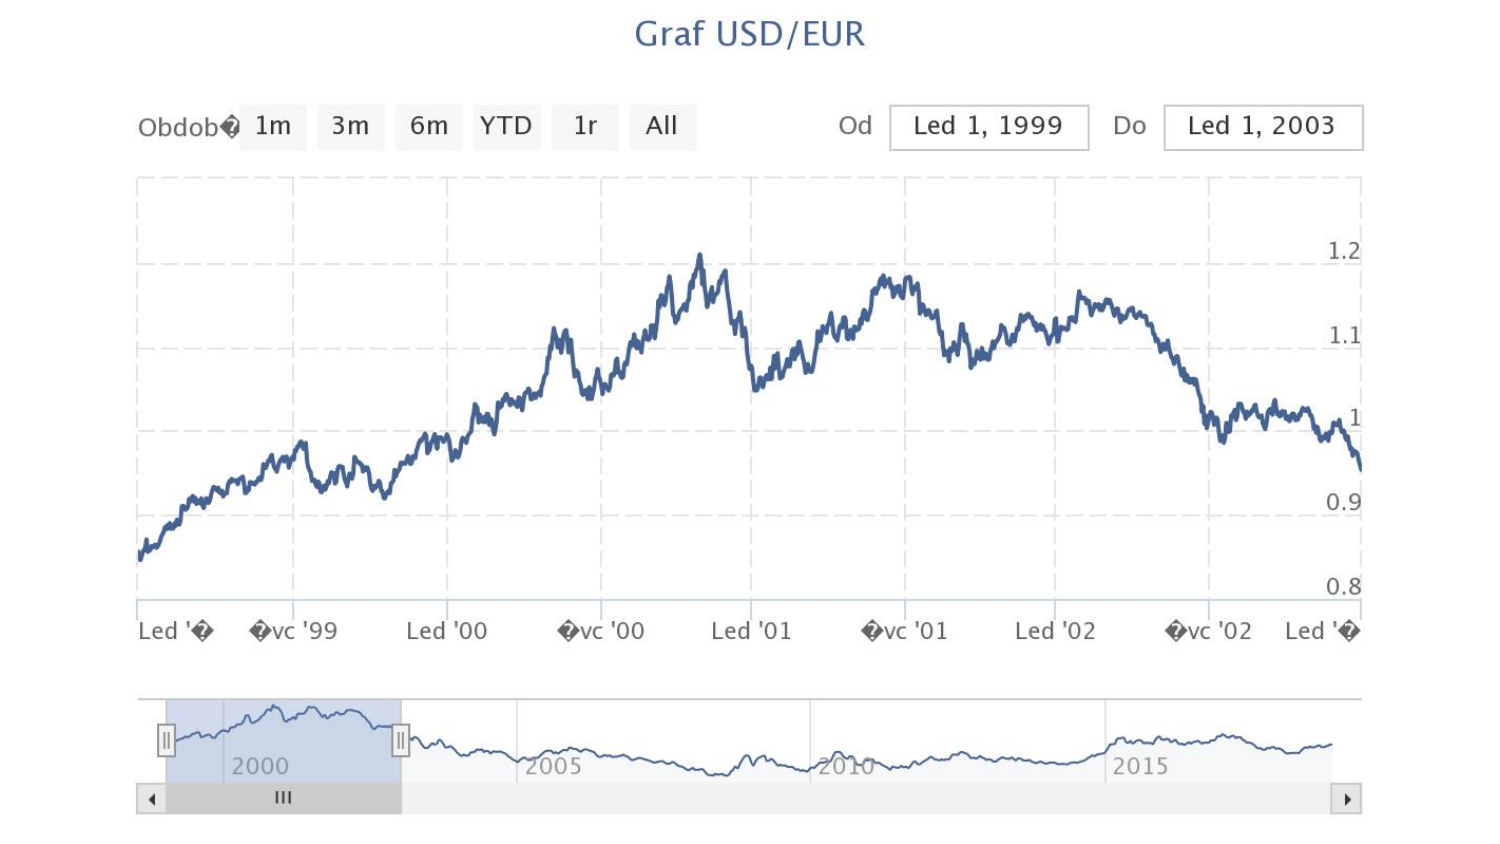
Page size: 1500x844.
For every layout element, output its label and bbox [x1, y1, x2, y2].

picture [116, 0, 1383, 844]
